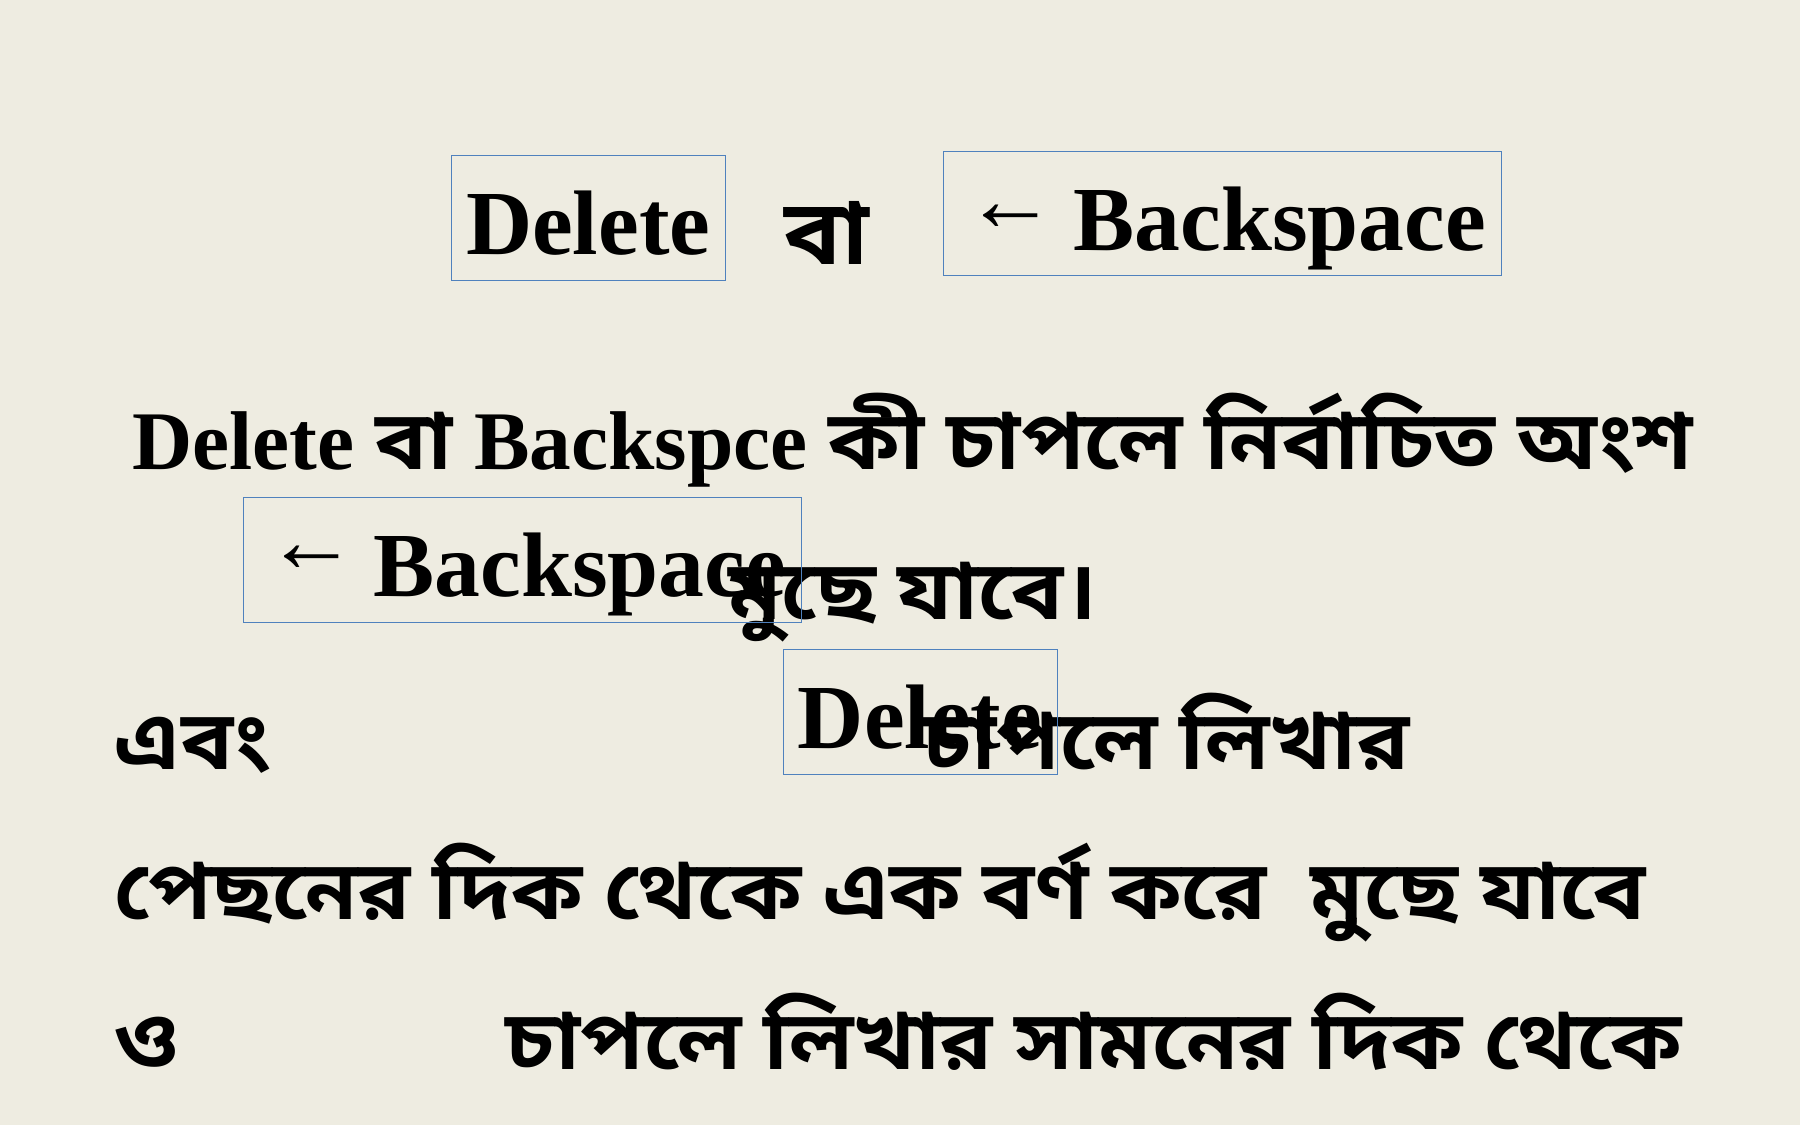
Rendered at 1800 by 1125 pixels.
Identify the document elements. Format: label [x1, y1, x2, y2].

text_box [99, 328, 1726, 951]
text_box [449, 150, 1505, 300]
